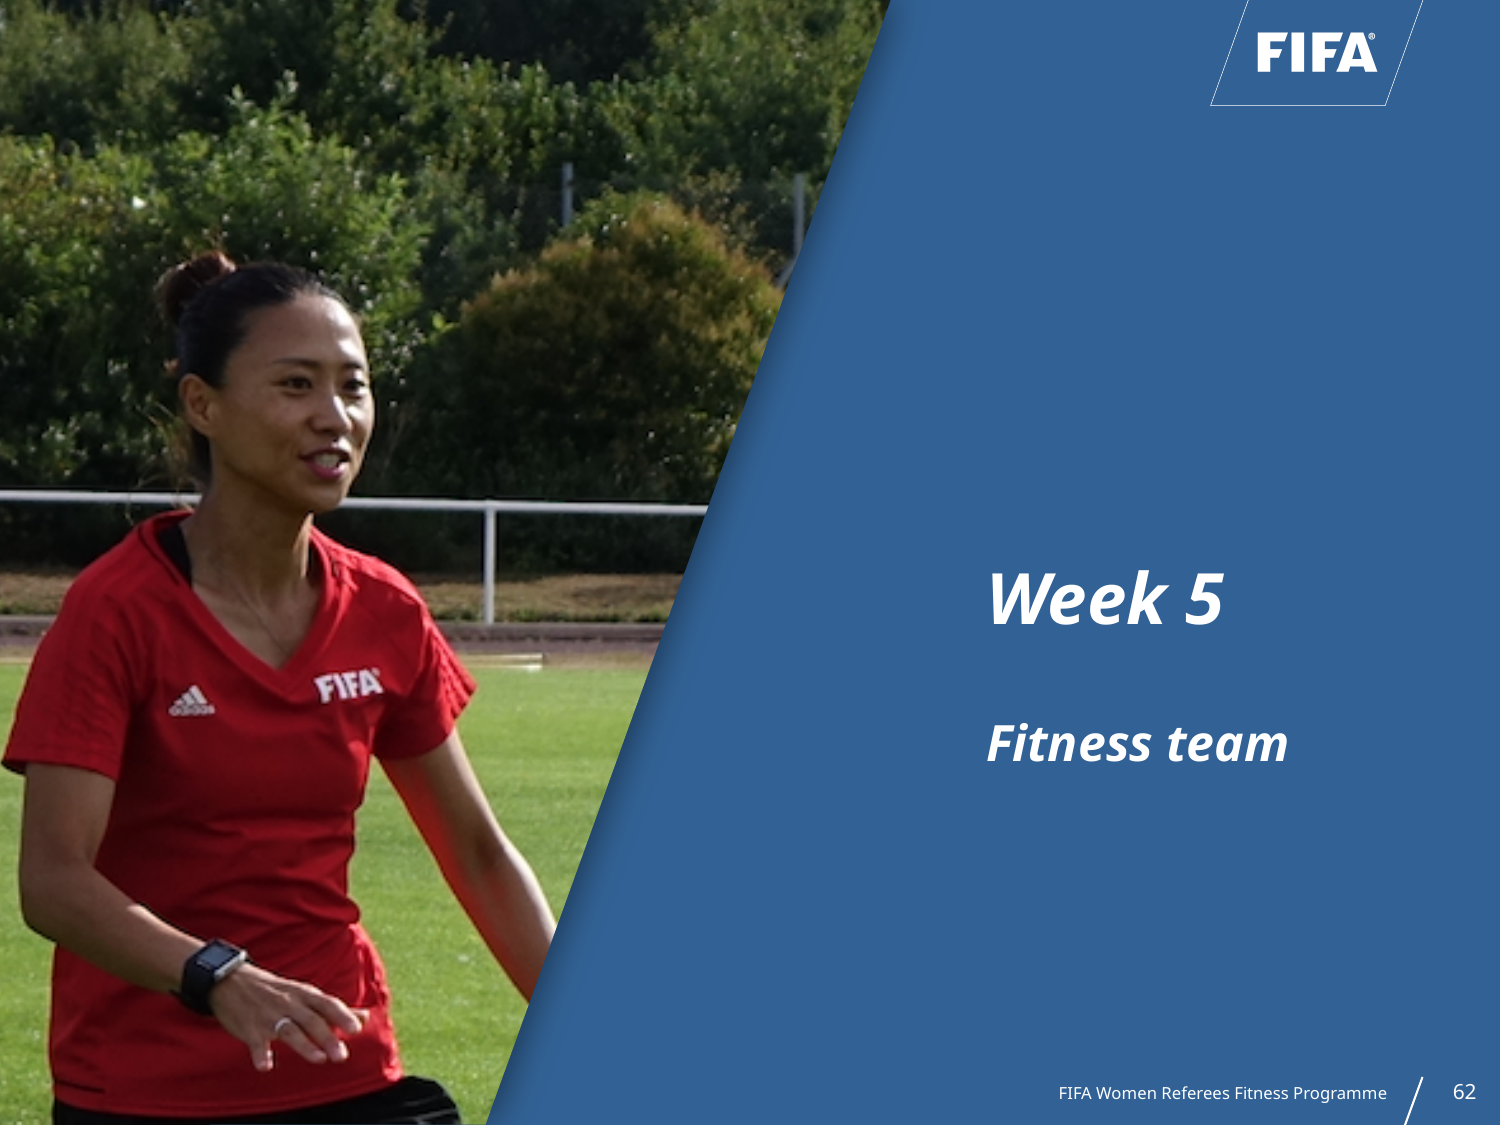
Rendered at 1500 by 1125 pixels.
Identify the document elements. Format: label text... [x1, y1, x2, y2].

picture [1257, 32, 1378, 72]
picture [0, 0, 891, 1125]
slide_number 62 [1429, 1078, 1477, 1108]
text_box Week 5 Fitness team [986, 386, 1500, 1024]
footer FIFA Women Referees Fitness Programme [893, 1078, 1388, 1108]
